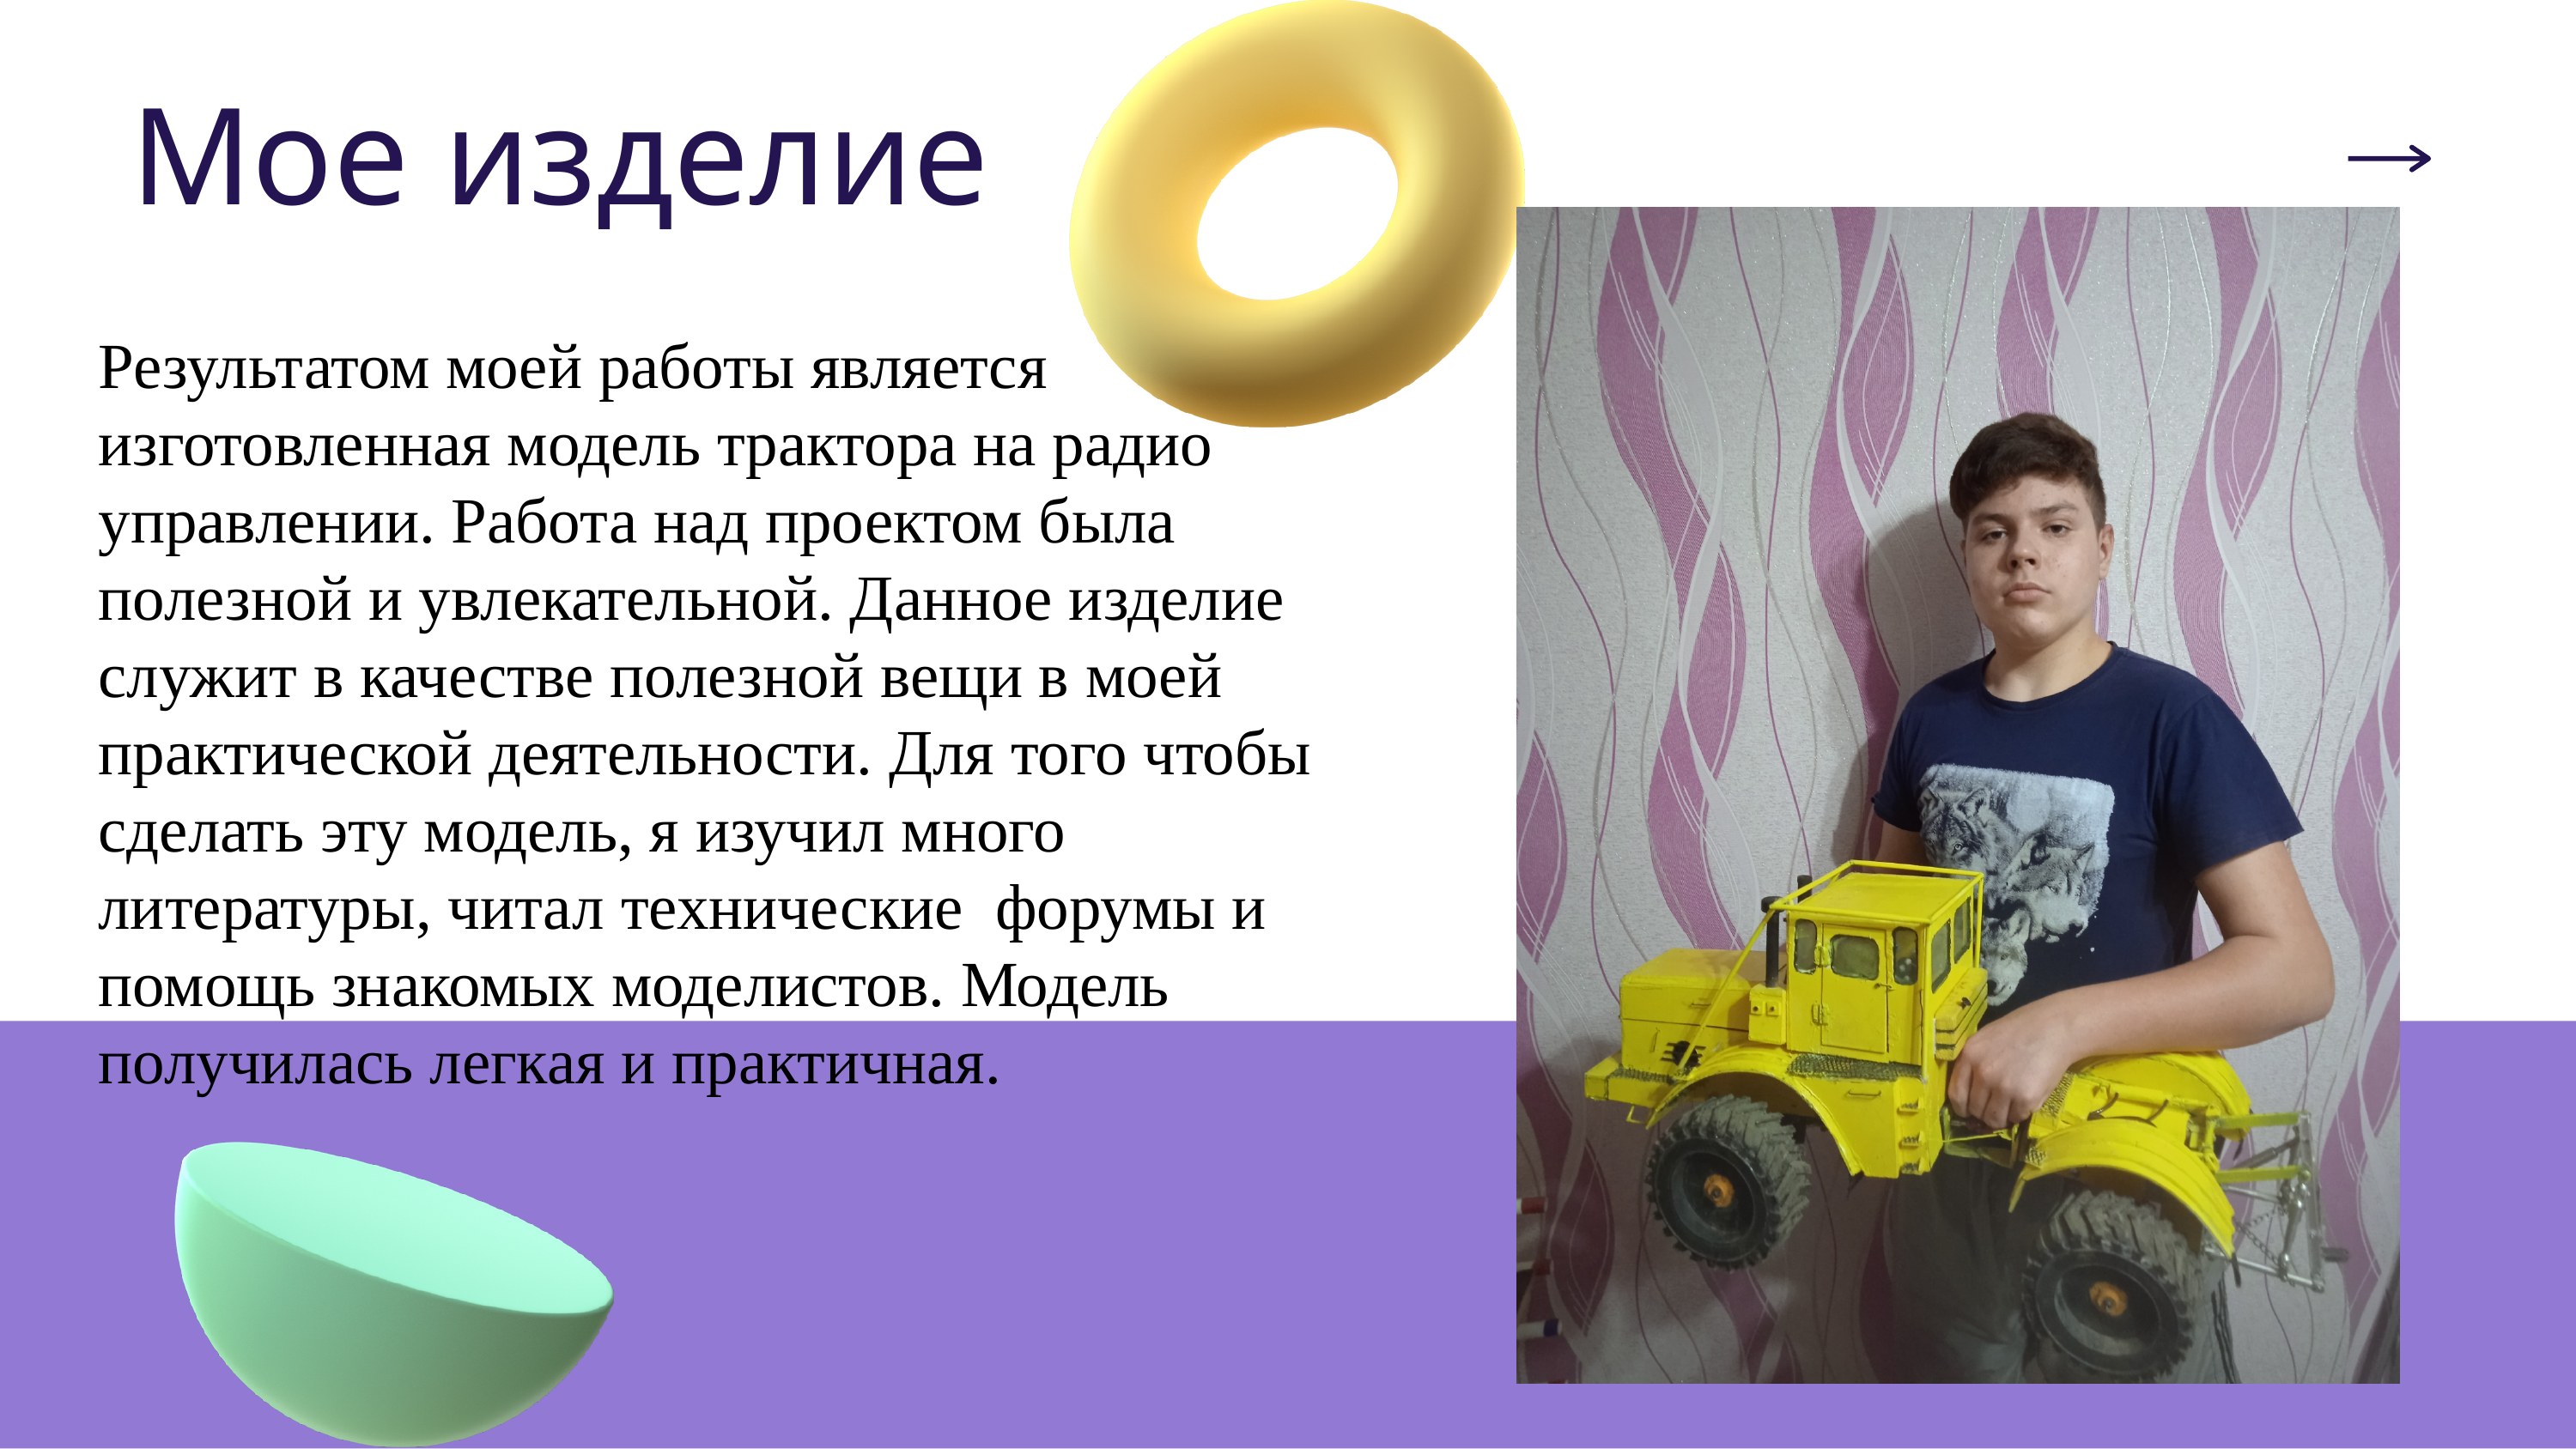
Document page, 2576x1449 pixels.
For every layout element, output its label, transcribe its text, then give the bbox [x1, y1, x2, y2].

picture [1069, 0, 2400, 1384]
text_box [2348, 144, 2432, 173]
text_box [403, 332, 1512, 616]
picture [174, 1142, 614, 1447]
text_box [0, 1021, 2576, 1449]
text_box Мое изделие [118, 64, 1065, 239]
text_box Результатом моей работы является изготовленная модель трактора на радио управлении. Работа над проектом была полезной и увлекательной. Данное изделие служит в качестве полезной вещи в моей практической деятельности. Для того чтобы сделать эту модель, я изучил много литературы, читал технические форумы и помощь знакомых моделистов. Модель получилась легкая и практичная. [85, 318, 1374, 1103]
